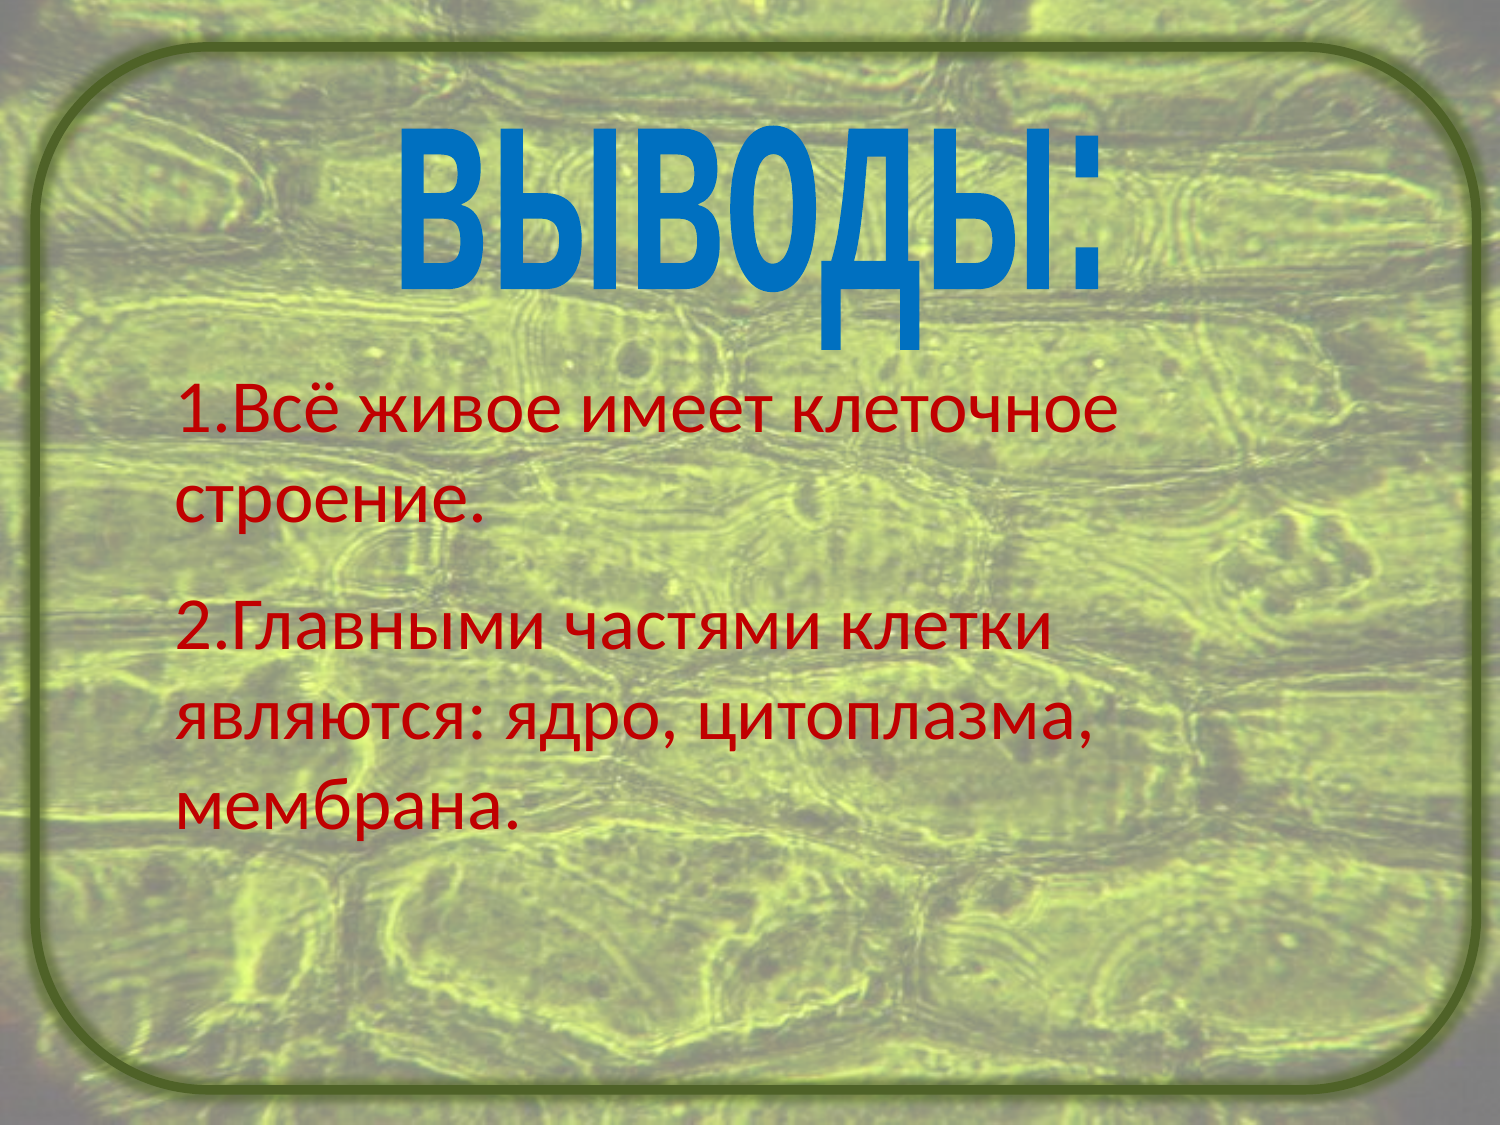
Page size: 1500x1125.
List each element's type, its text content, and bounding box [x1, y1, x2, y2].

text_box 1.Всё живое имеет клеточное строение. 2.Главными частями клетки являются: ядро, цитоплазма, мембрана. [159, 349, 1341, 980]
